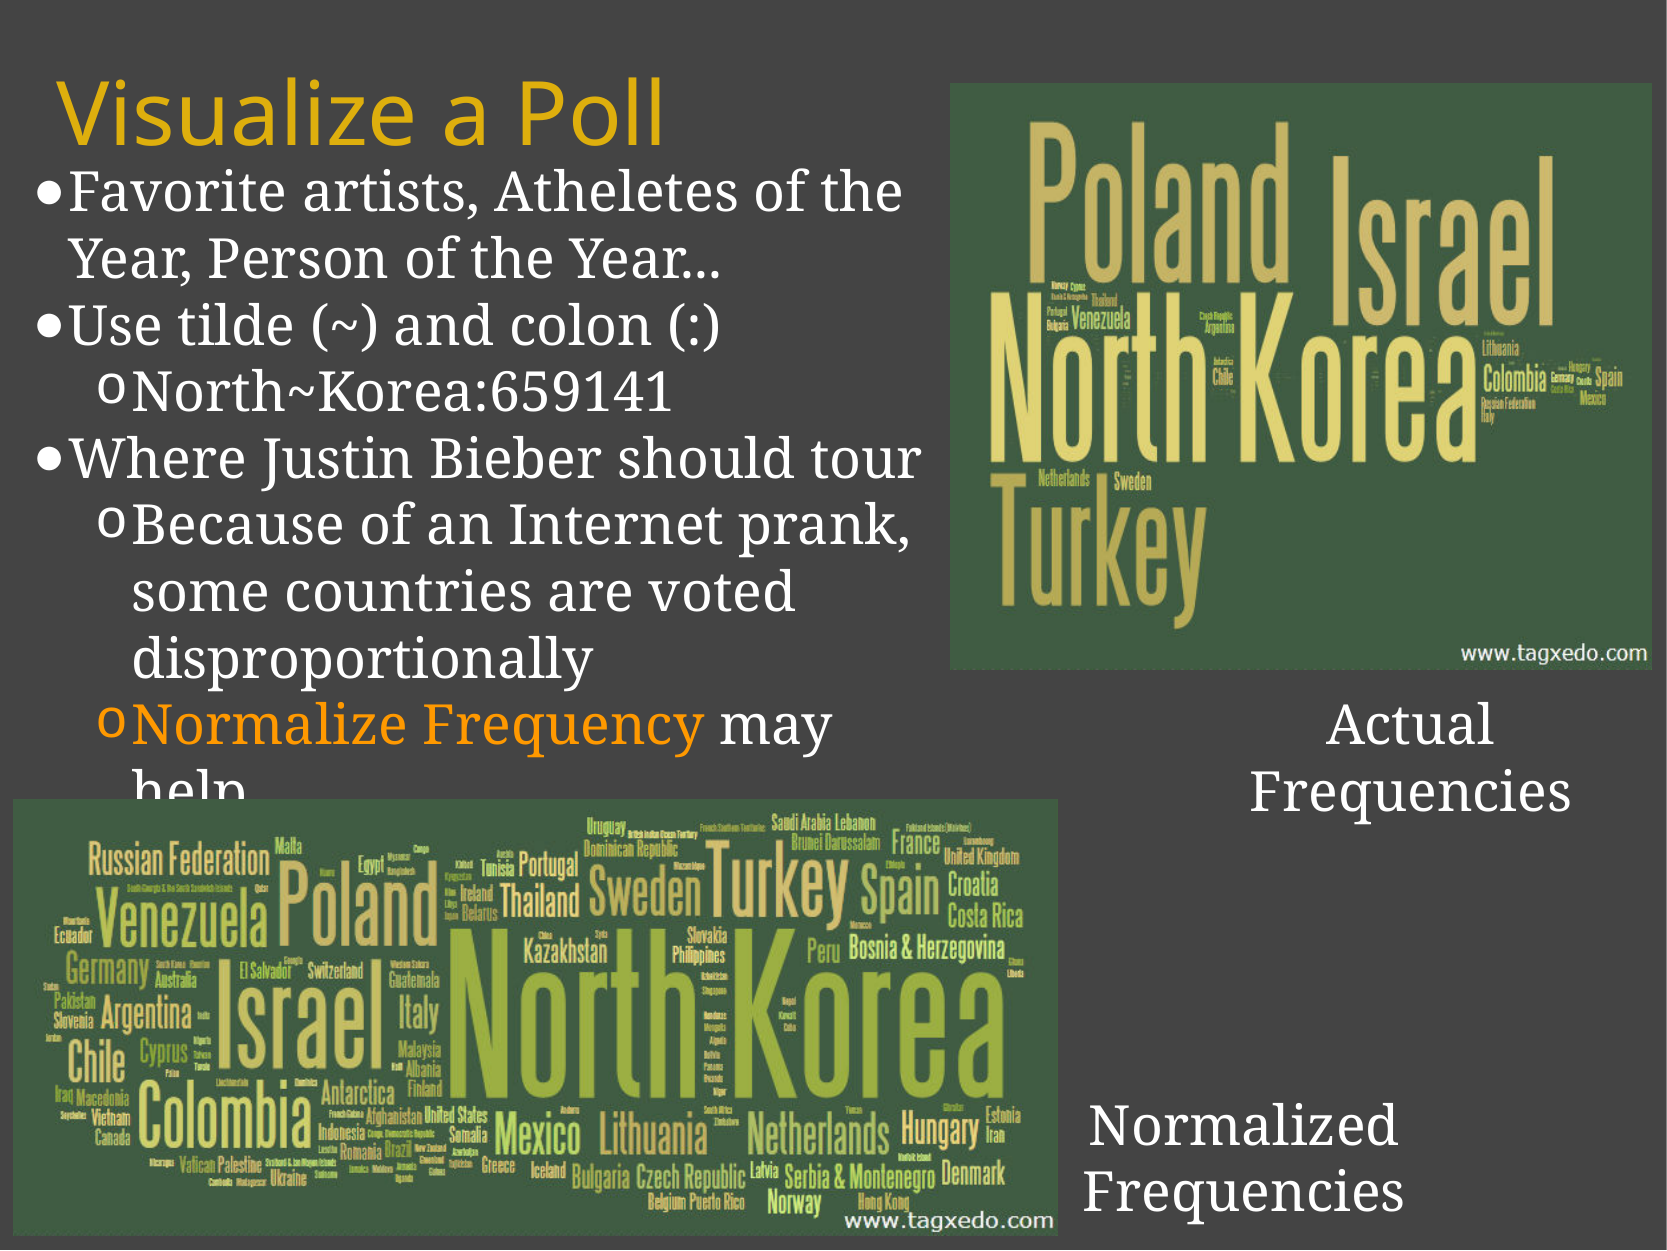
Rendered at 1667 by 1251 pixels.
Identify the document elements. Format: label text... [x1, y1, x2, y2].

list Favorite artists, Atheletes of the Year, Person of the Year... Use tilde (~) and colon (:) North~Korea:659141 Where Justin Bieber should tour Because of an Internet prank, some countries are voted disproportionally Normalize Frequency may help [0, 150, 966, 836]
title Visualize a Poll [50, 50, 1630, 150]
text_box Actual Frequencies [1216, 683, 1606, 839]
text_box Normalized Frequencies [1062, 1083, 1440, 1239]
picture [0, 0, 1667, 1250]
